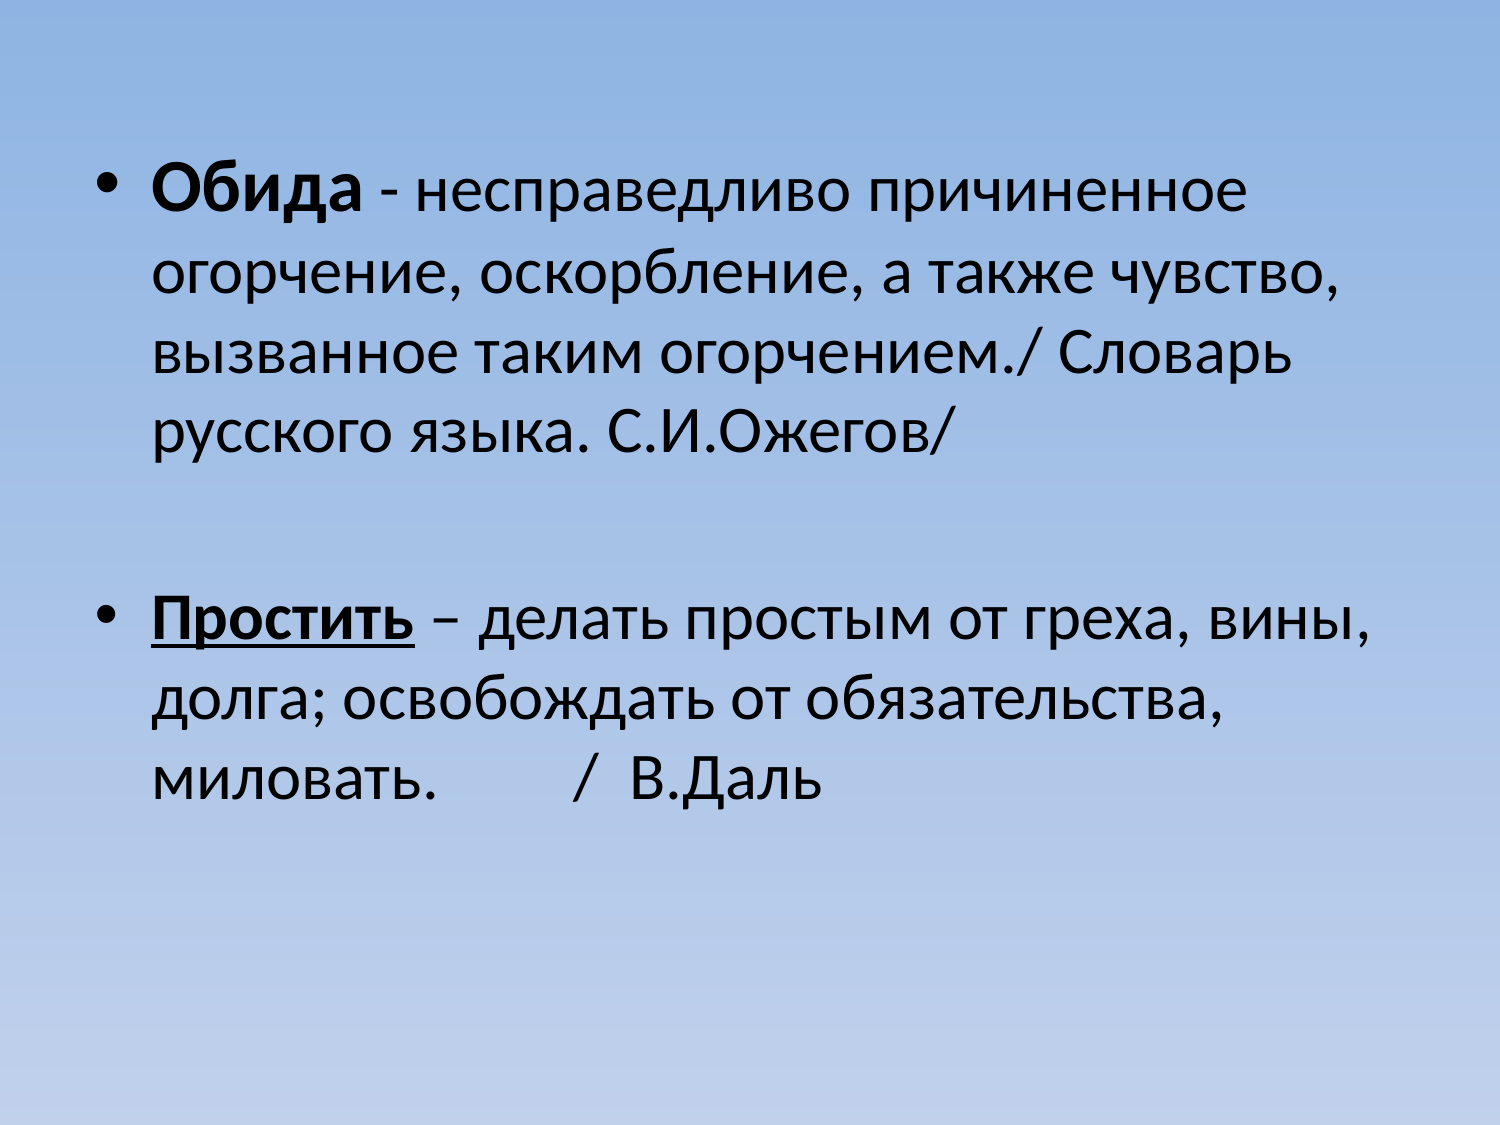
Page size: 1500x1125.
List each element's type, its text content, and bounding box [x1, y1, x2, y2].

list Обида - несправедливо причиненное огорчение, оскорбление, а также чувство, вызванное таким огорчением./ Словарь русского языка. С.И.Ожегов/ Простить – делать простым от греха, вины, долга; освобождать от обязательства, миловать. / В.Даль [79, 128, 1430, 872]
